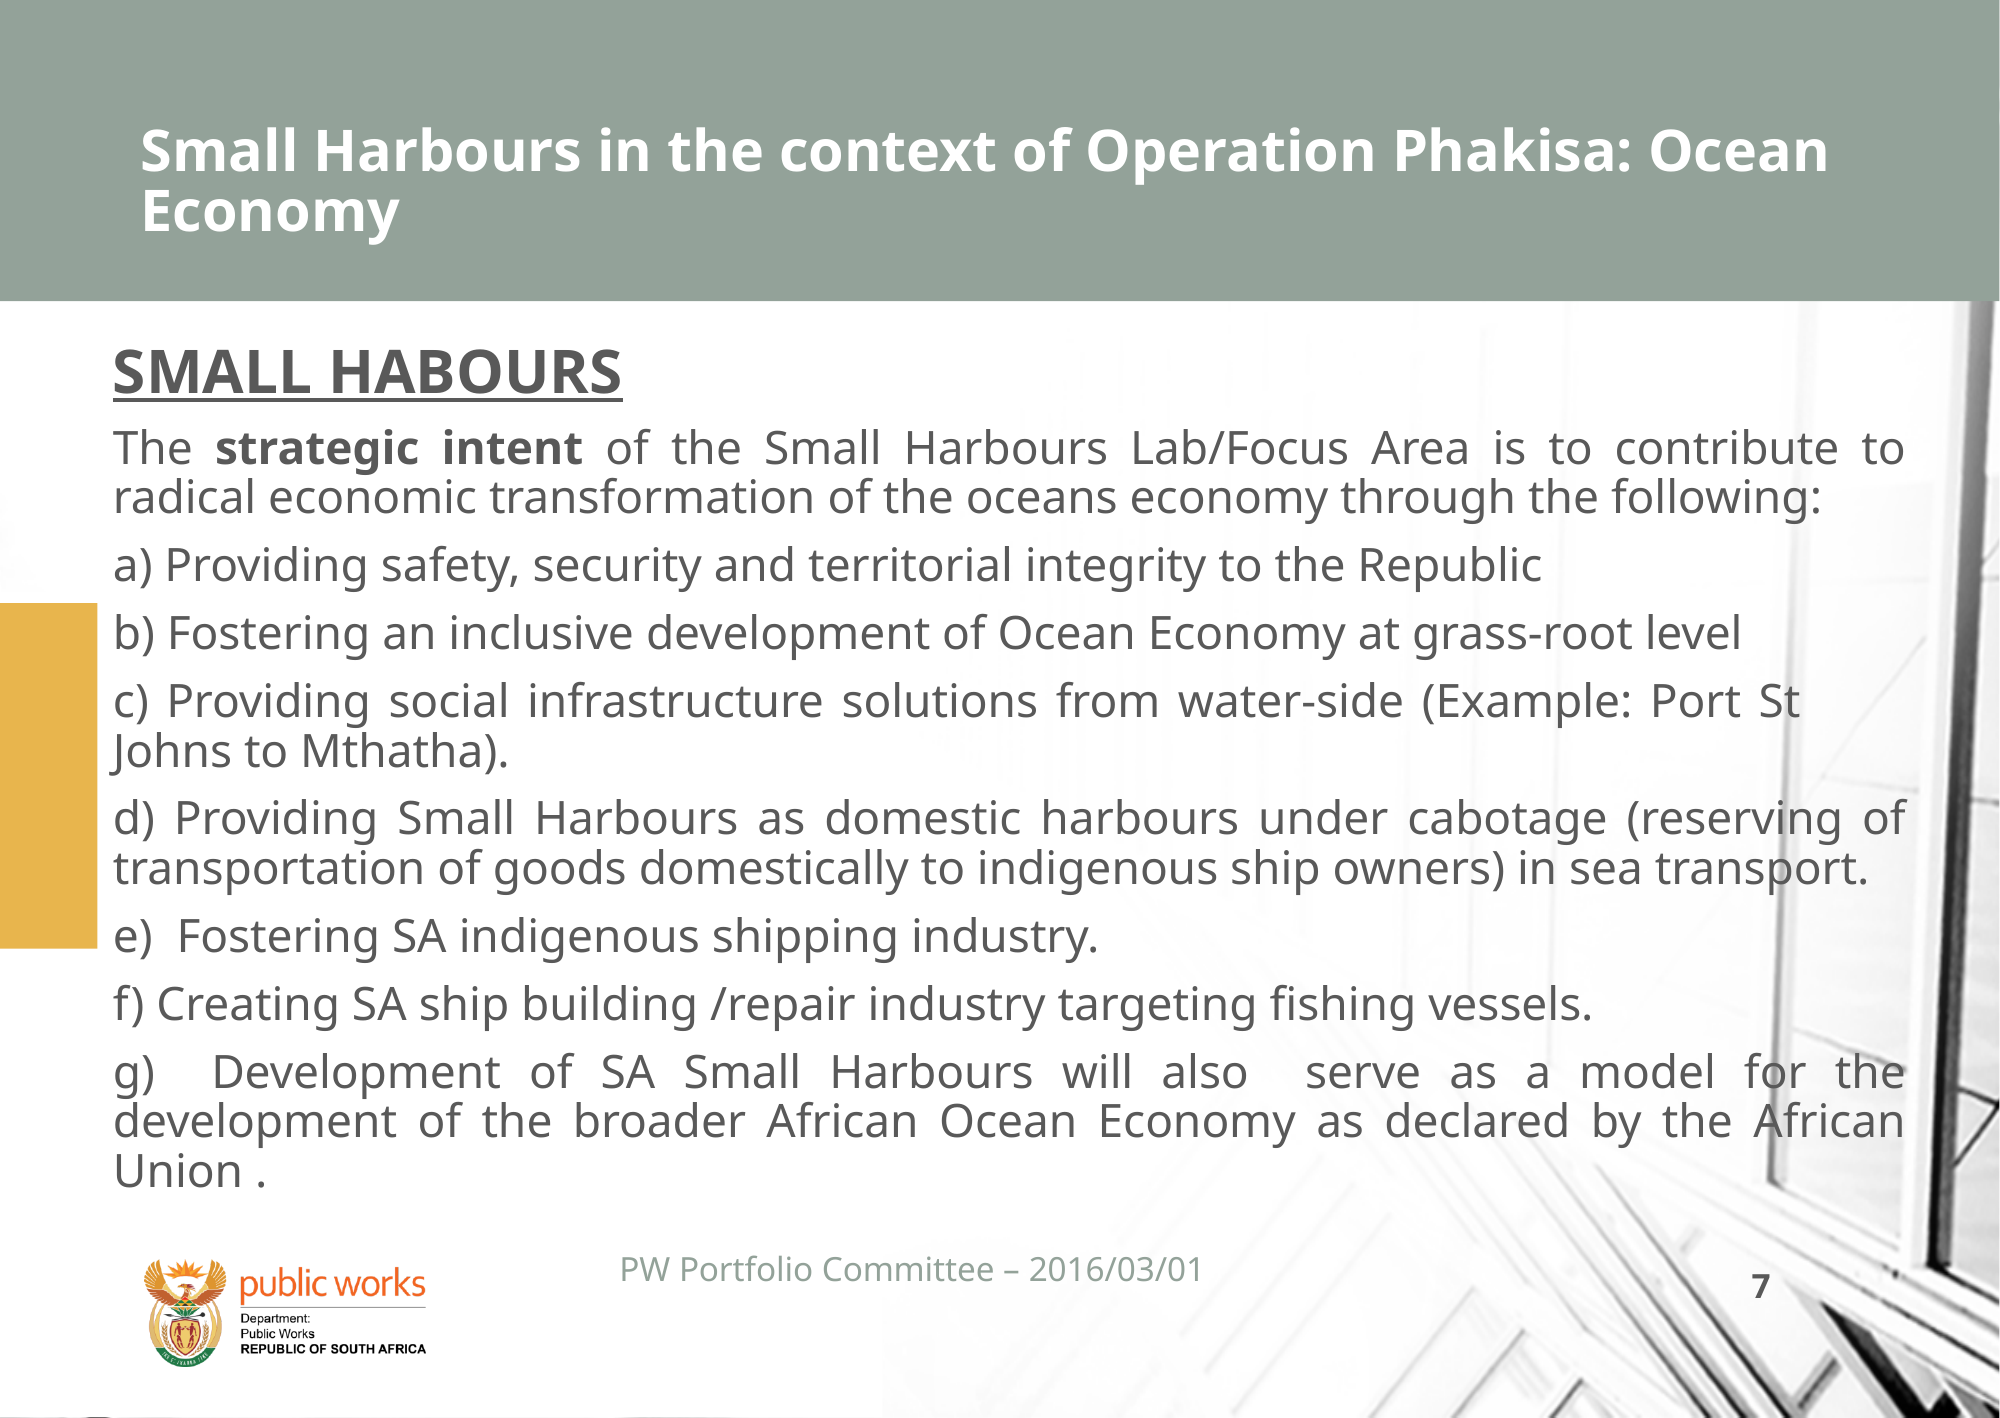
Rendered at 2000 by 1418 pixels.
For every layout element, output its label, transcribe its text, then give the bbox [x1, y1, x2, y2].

picture [0, 302, 2000, 1418]
footer PW Portfolio Committee – 2016/03/01 [437, 1259, 1388, 1316]
picture [144, 1259, 426, 1367]
list SMALL HABOURS The strategic intent of the Small Harbours Lab/Focus Area is to contribute to radical economic transformation of the oceans economy through the following: a) Providing safety, security and territorial integrity to the Republic b) Fostering an inclusive development of Ocean Economy at grass-root level c) Providing social infrastructure solutions from water-side (Example: Port St Johns to Mthatha). d) Providing Small Harbours as domestic harbours under cabotage (reserving of transportation of goods domestically to indigenous ship owners) in sea transport. e) Fostering SA indigenous shipping industry. f) Creating SA ship building /repair industry targeting fishing vessels. g) Development of SA Small Harbours will also serve as a model for the development of the broader African Ocean Economy as declared by the African Union . [90, 333, 1922, 1241]
title Small Harbours in the context of Operation Phakisa: Ocean Economy [125, 59, 1860, 251]
